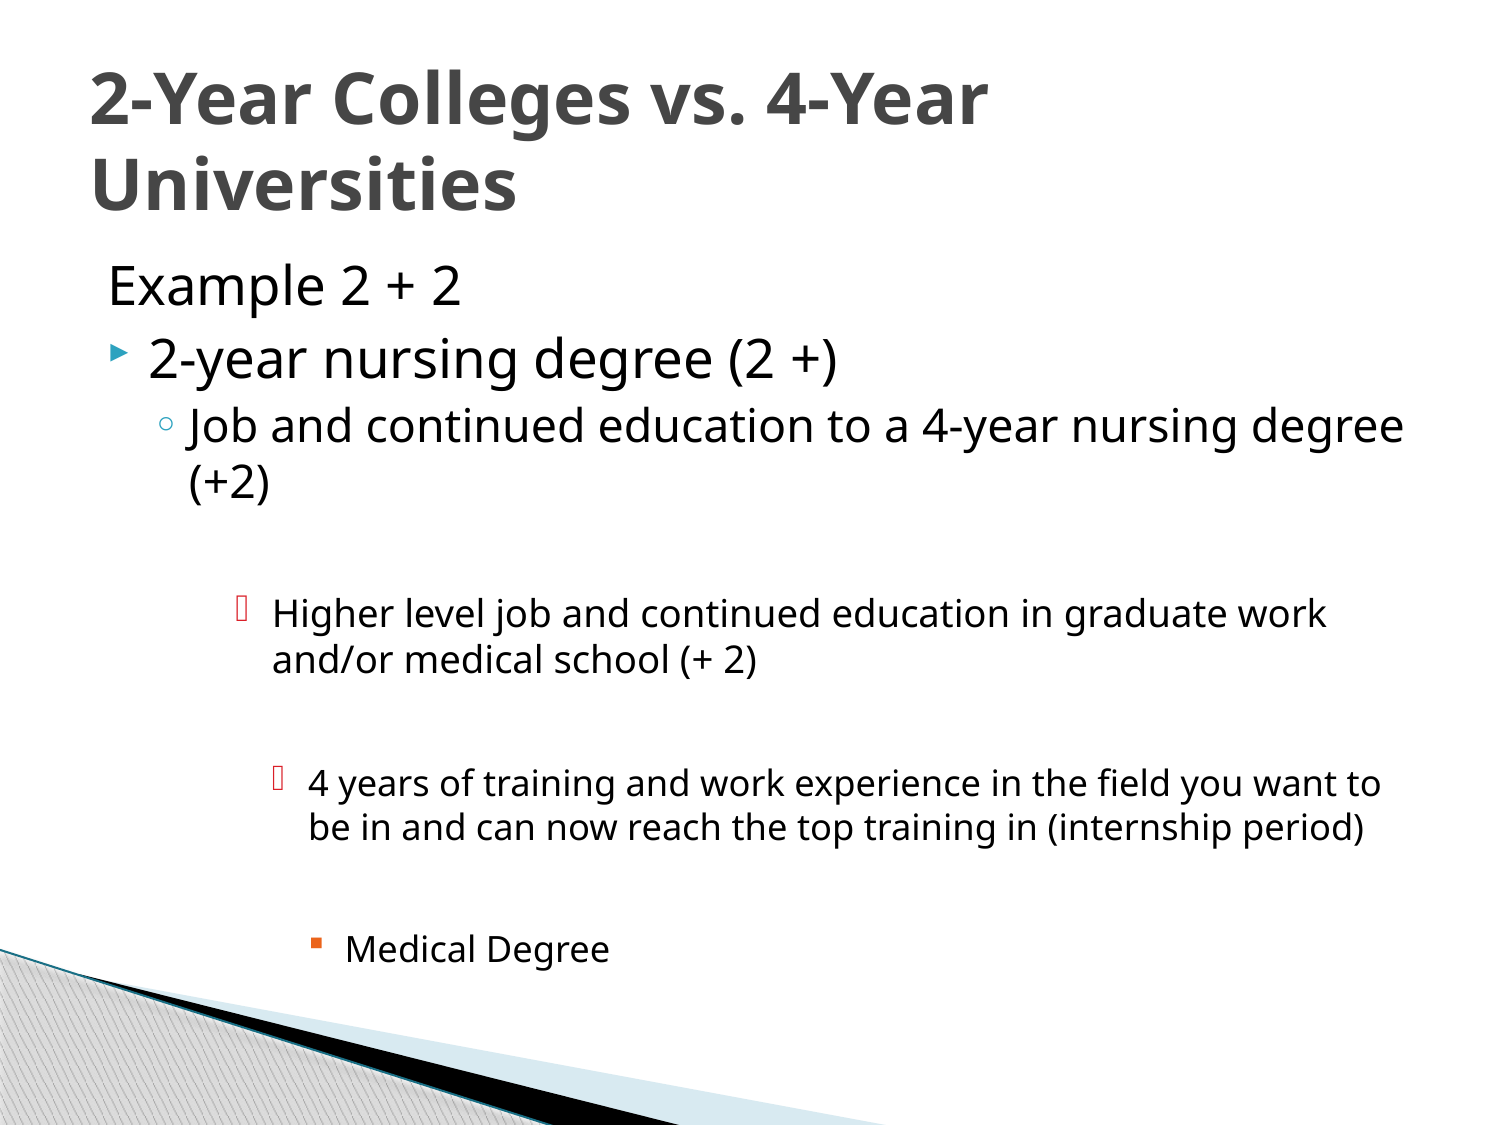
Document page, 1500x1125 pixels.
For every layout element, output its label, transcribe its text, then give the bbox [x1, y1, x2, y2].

list Example 2 + 2 2-year nursing degree (2 +) Job and continued education to a 4-year nursing degree (+2) Higher level job and continued education in graduate work and/or medical school (+ 2) 4 years of training and work experience in the field you want to be in and can now reach the top training in (internship period) Medical Degree [74, 242, 1426, 986]
title 2-Year Colleges vs. 4-Year Universities [75, 45, 1425, 233]
